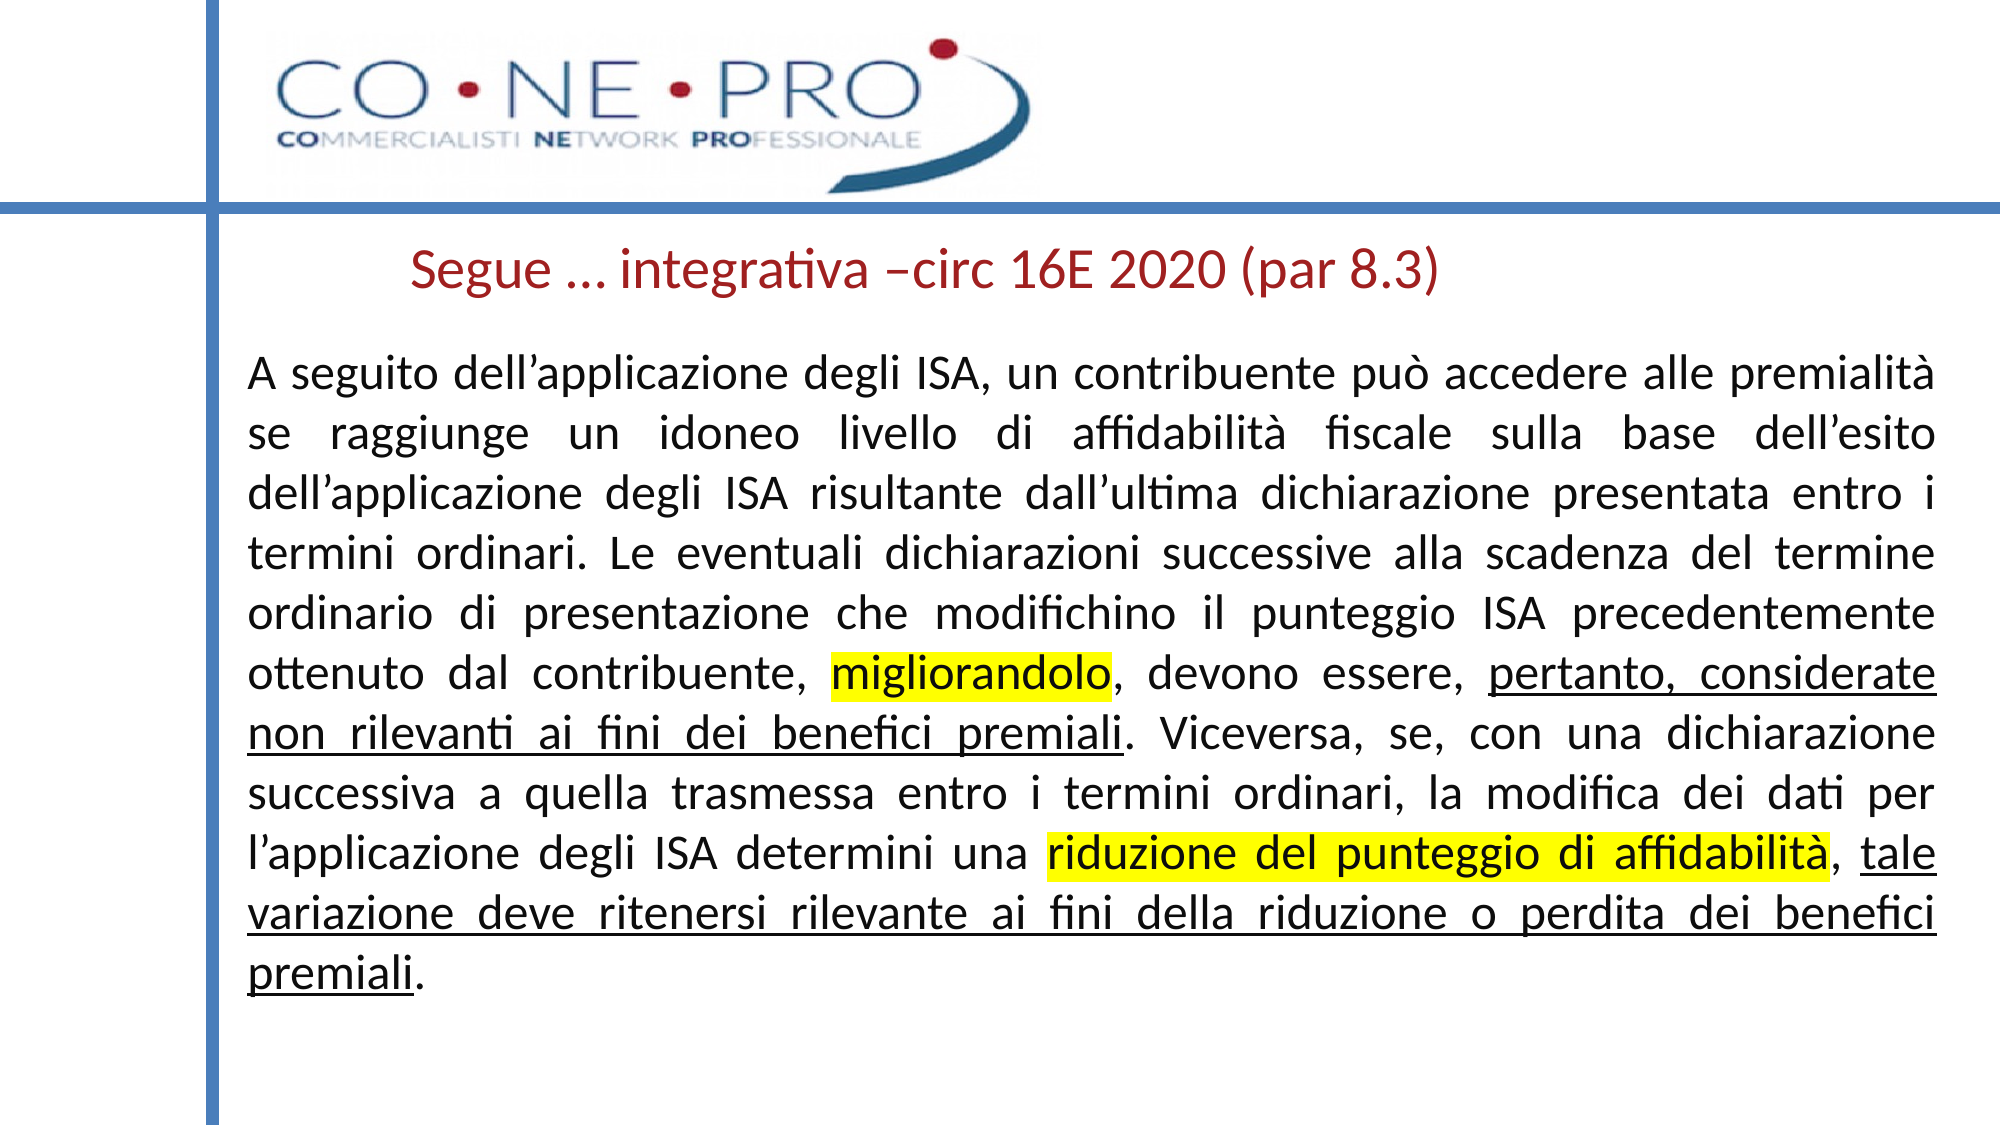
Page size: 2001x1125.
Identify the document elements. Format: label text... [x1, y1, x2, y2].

title Segue … integrativa –circ 16E 2020 (par 8.3) [232, 231, 1620, 299]
subtitle A seguito dell’applicazione degli ISA, un contribuente può accedere alle premialità se raggiunge un idoneo livello di affidabilità fiscale sulla base dell’esito dell’applicazione degli ISA risultante dall’ultima dichiarazione presentata entro i termini ordinari. Le eventuali dichiarazioni successive alla scadenza del termine ordinario di presentazione che modifichino il punteggio ISA precedentemente ottenuto dal contribuente, migliorandolo, devono essere, pertanto, considerate non rilevanti ai fini dei benefici premiali. Viceversa, se, con una dichiarazione successiva a quella trasmessa entro i termini ordinari, la modifica dei dati per l’applicazione degli ISA determini una riduzione del punteggio di affidabilità, tale variazione deve ritenersi rilevante ai fini della riduzione o perdita dei benefici premiali. Circolare 16/E 2020 Circolare [232, 331, 1952, 1073]
picture [228, 0, 1048, 198]
